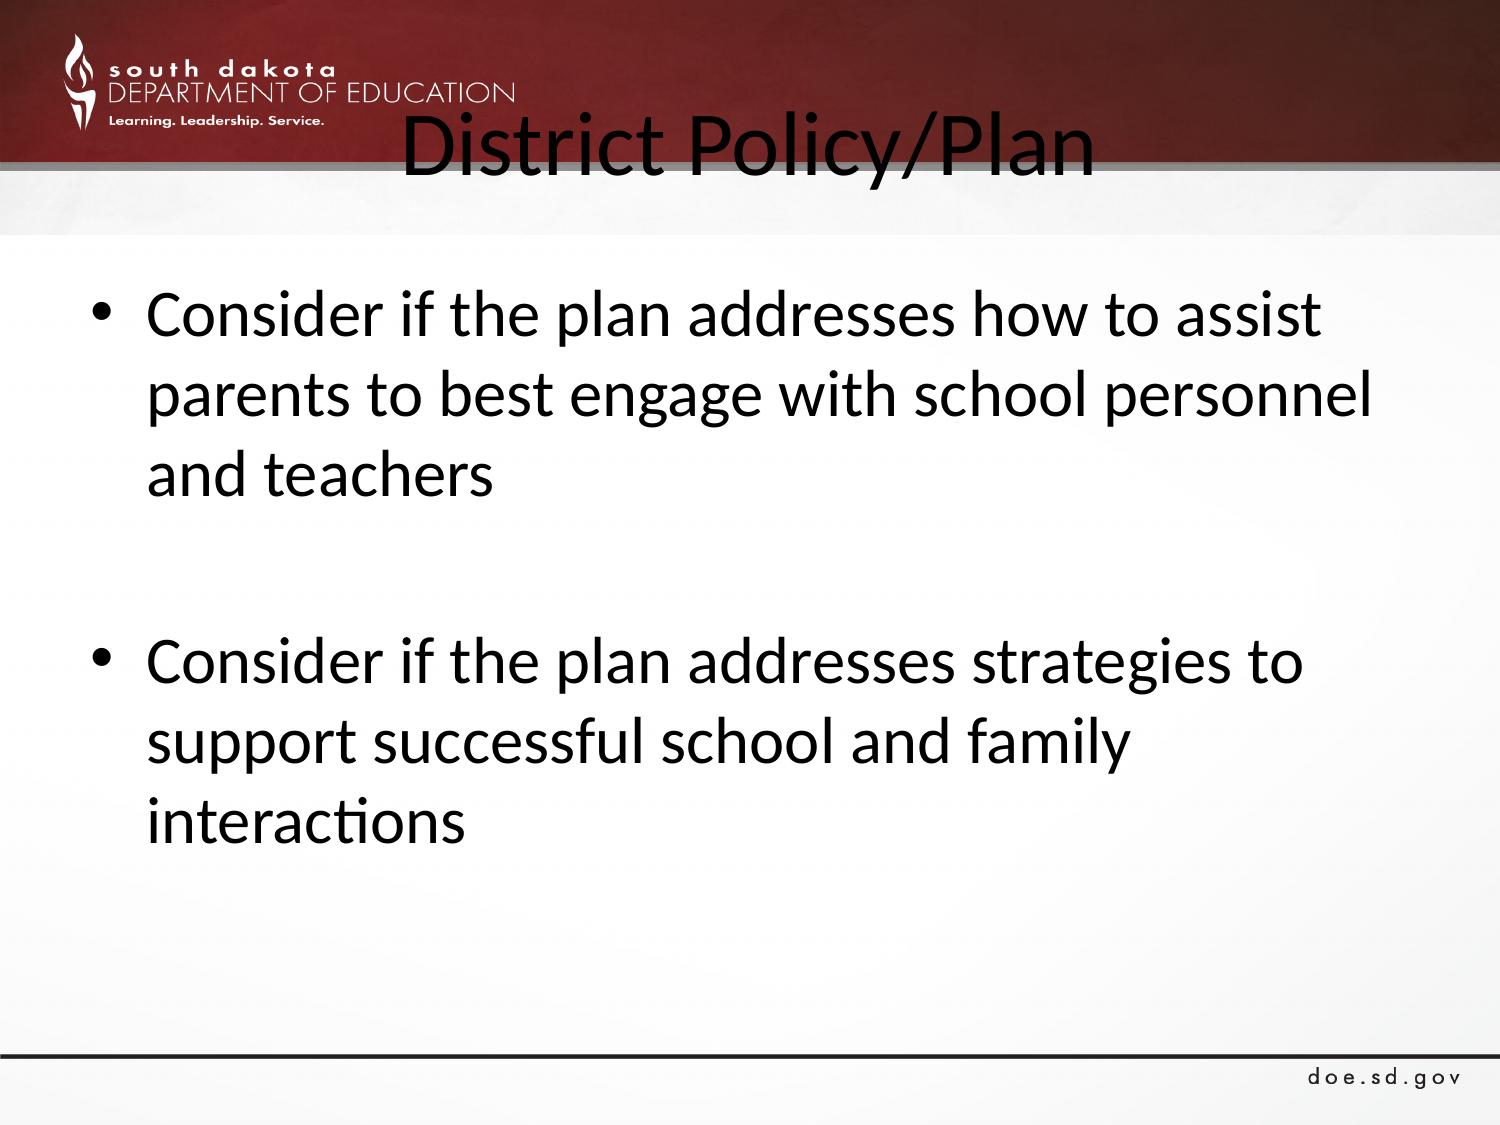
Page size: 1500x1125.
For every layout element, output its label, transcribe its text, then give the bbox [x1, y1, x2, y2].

title District Policy/Plan [74, 44, 1426, 233]
picture [0, 0, 1500, 1125]
list Consider if the plan addresses how to assist parents to best engage with school personnel and teachers Consider if the plan addresses strategies to support successful school and family interactions [74, 262, 1426, 1006]
